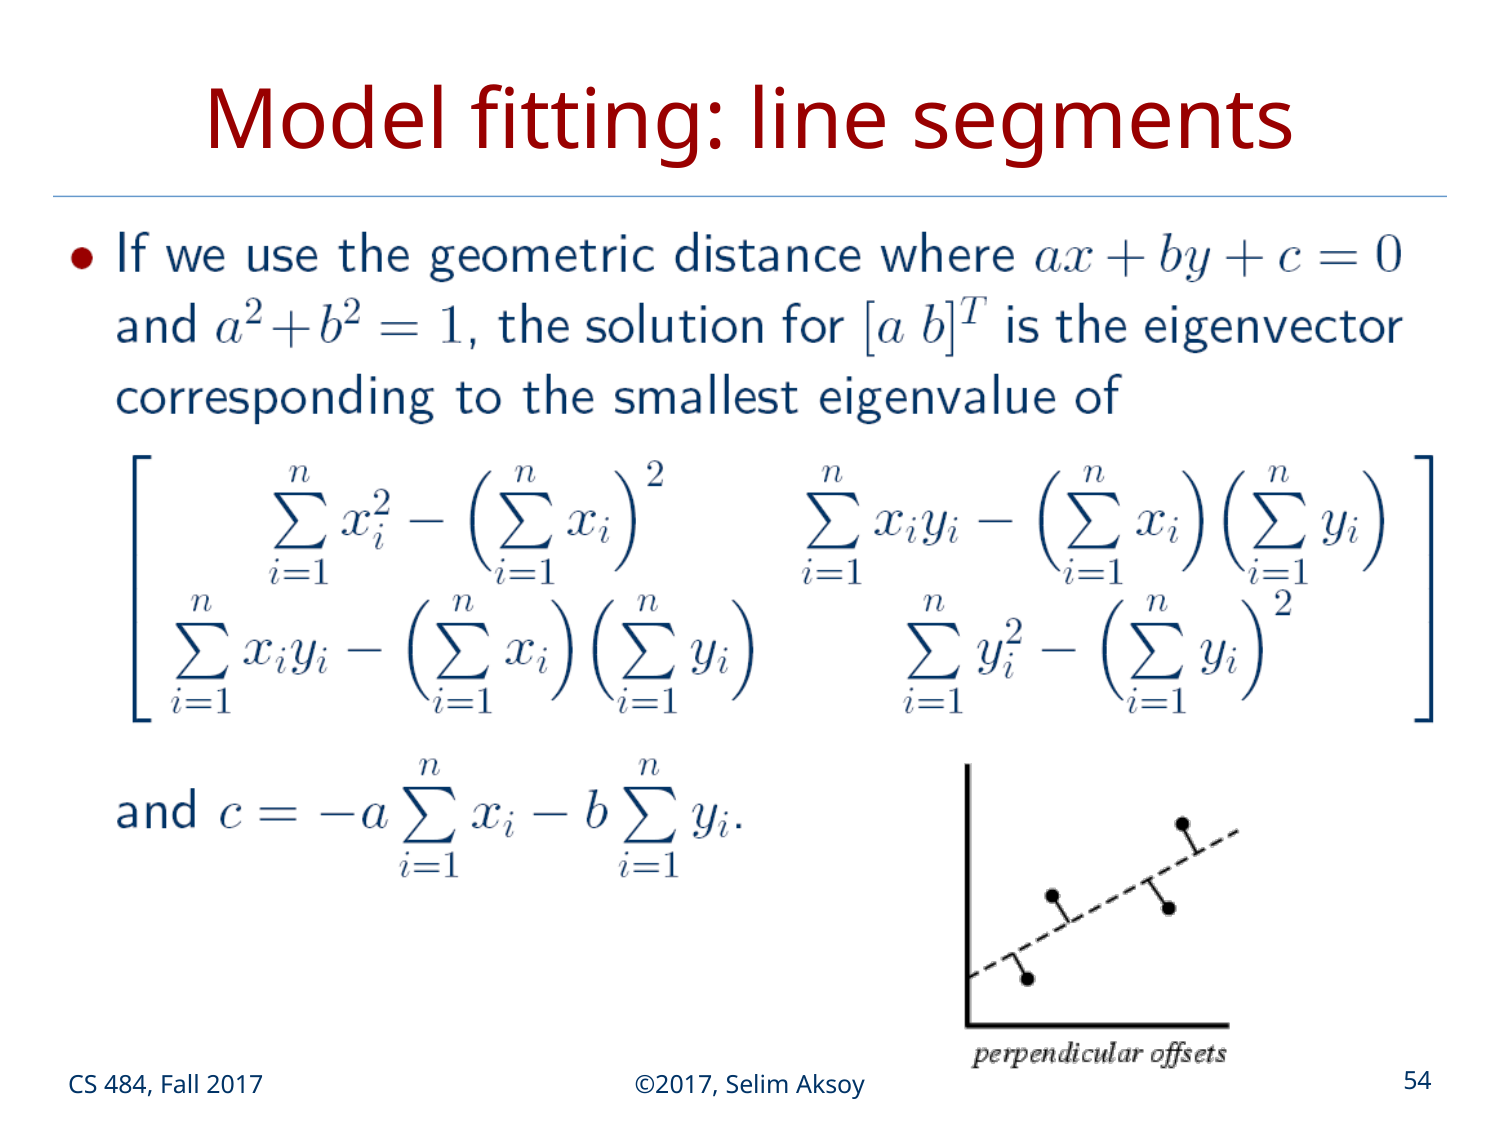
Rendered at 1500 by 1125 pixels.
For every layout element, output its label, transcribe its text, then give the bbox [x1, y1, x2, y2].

footer ©2017, Selim Aksoy [511, 1052, 988, 1107]
slide_number CS 484, Fall 2017 [52, 1052, 366, 1107]
title Model fitting: line segments [53, 31, 1447, 173]
picture [58, 219, 1442, 1070]
slide_number 54 [1134, 1052, 1448, 1107]
